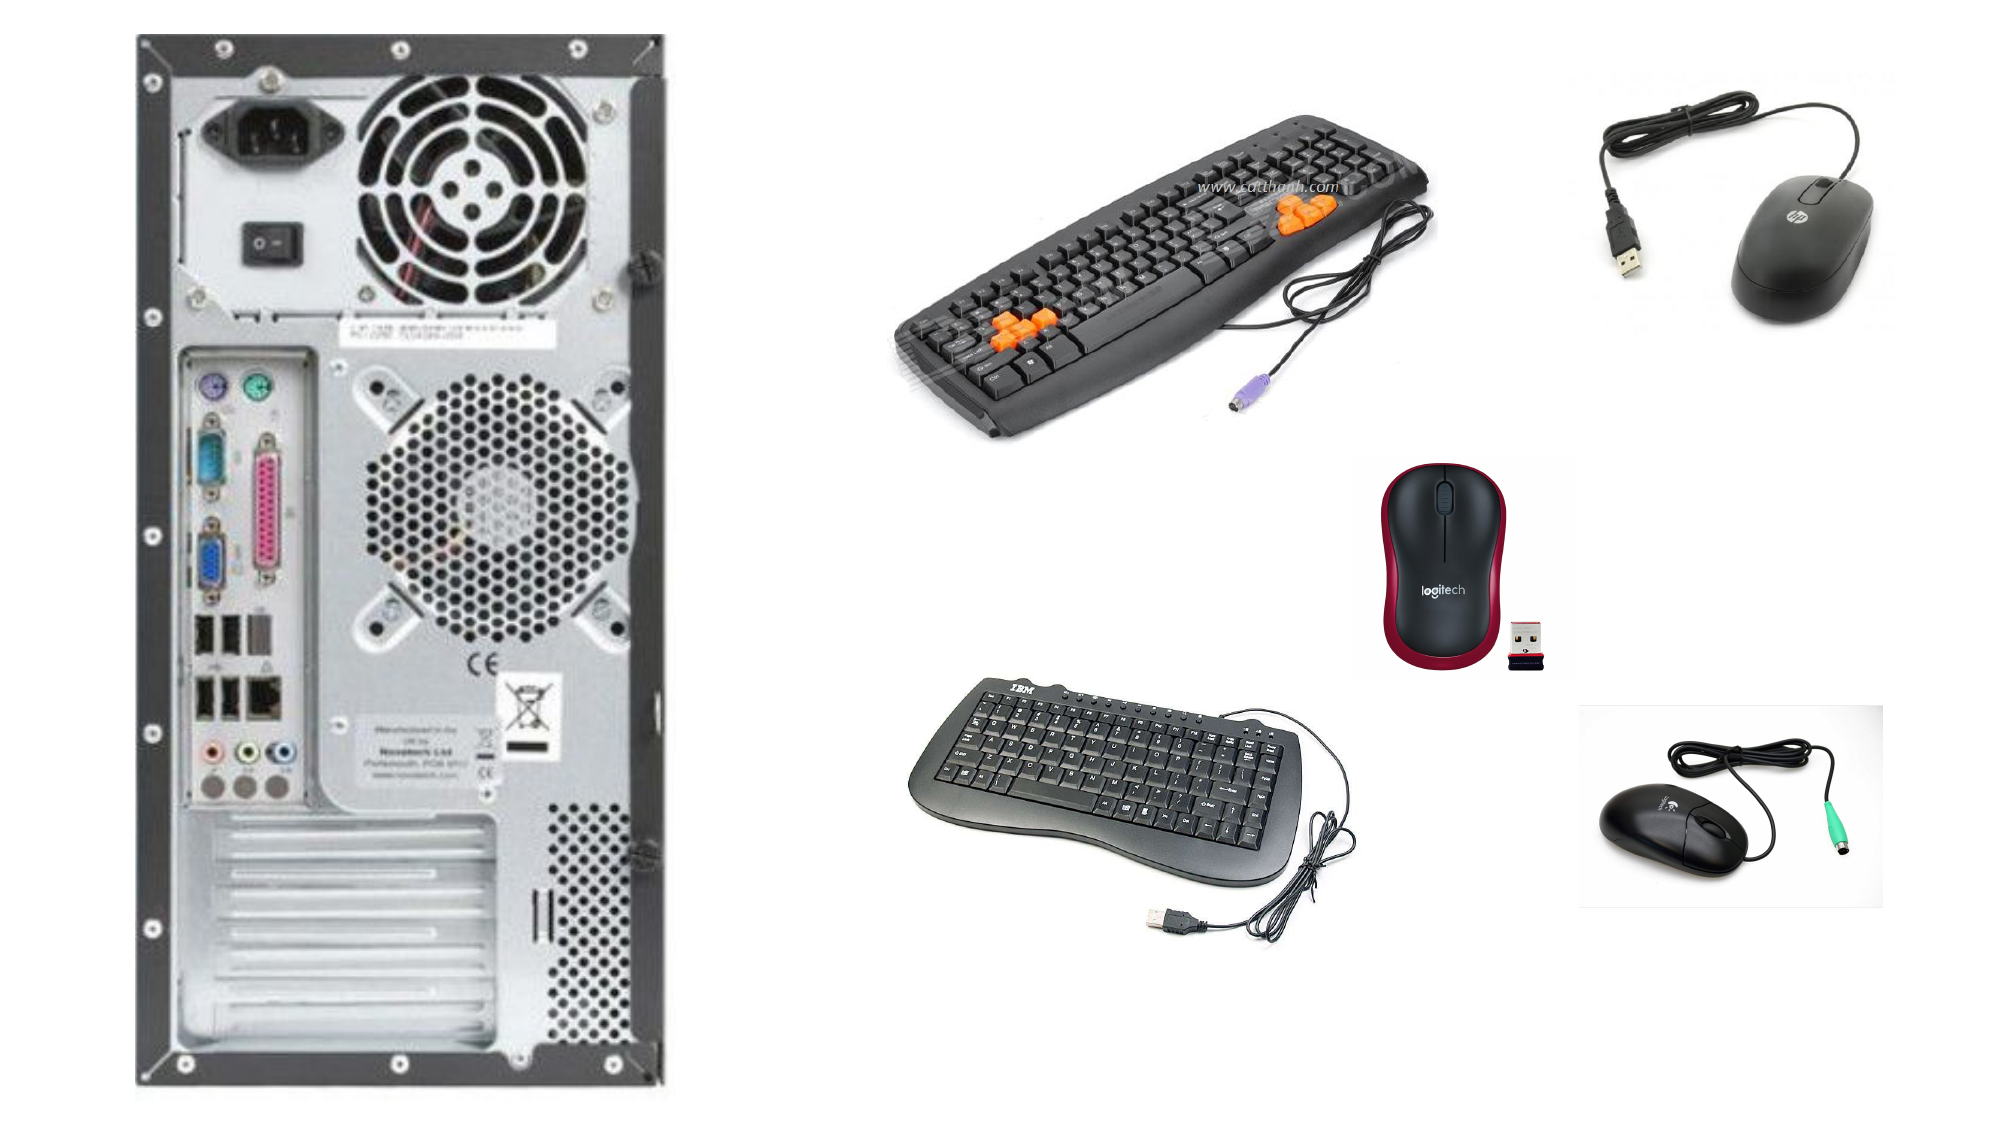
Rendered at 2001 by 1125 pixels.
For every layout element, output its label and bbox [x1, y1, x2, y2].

picture [135, 34, 676, 1101]
picture [1579, 705, 1884, 908]
picture [887, 50, 1577, 1046]
picture [1562, 71, 1901, 342]
